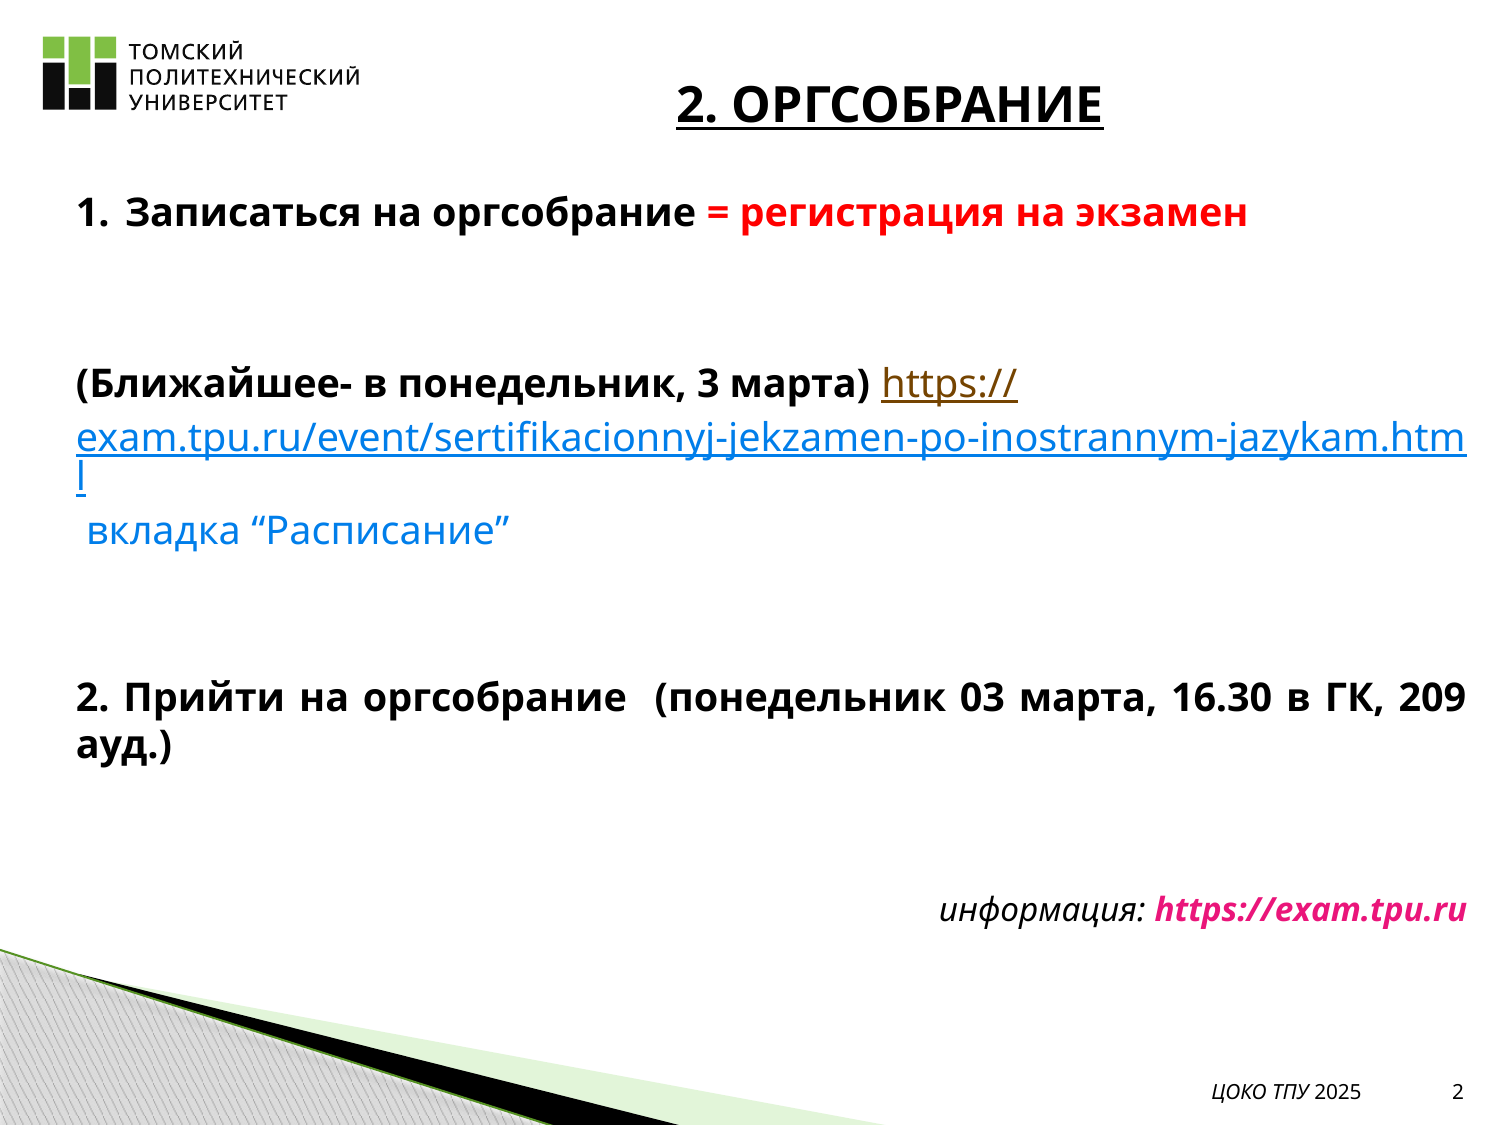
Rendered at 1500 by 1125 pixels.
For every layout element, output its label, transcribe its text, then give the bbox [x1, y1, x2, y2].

footer ЦОКО ТПУ 2025 [1116, 1051, 1376, 1112]
title 2. ОРГСОБРАНИЕ [293, 12, 1487, 194]
list 1. Записаться на оргсобрание = регистрация на экзамен (Ближайшее- в понедельник, 3 марта) https://exam.tpu.ru/event/sertifikacionnyj-jekzamen-po-inostrannym-jazykam.html вкладка “Расписание” 2. Прийти на оргсобрание (понедельник 03 марта, 16.30 в ГК, 209 ауд.) информация: https://exam.tpu.ru [42, 160, 1483, 1012]
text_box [42, 36, 359, 111]
slide_number 2 [1418, 1051, 1479, 1112]
